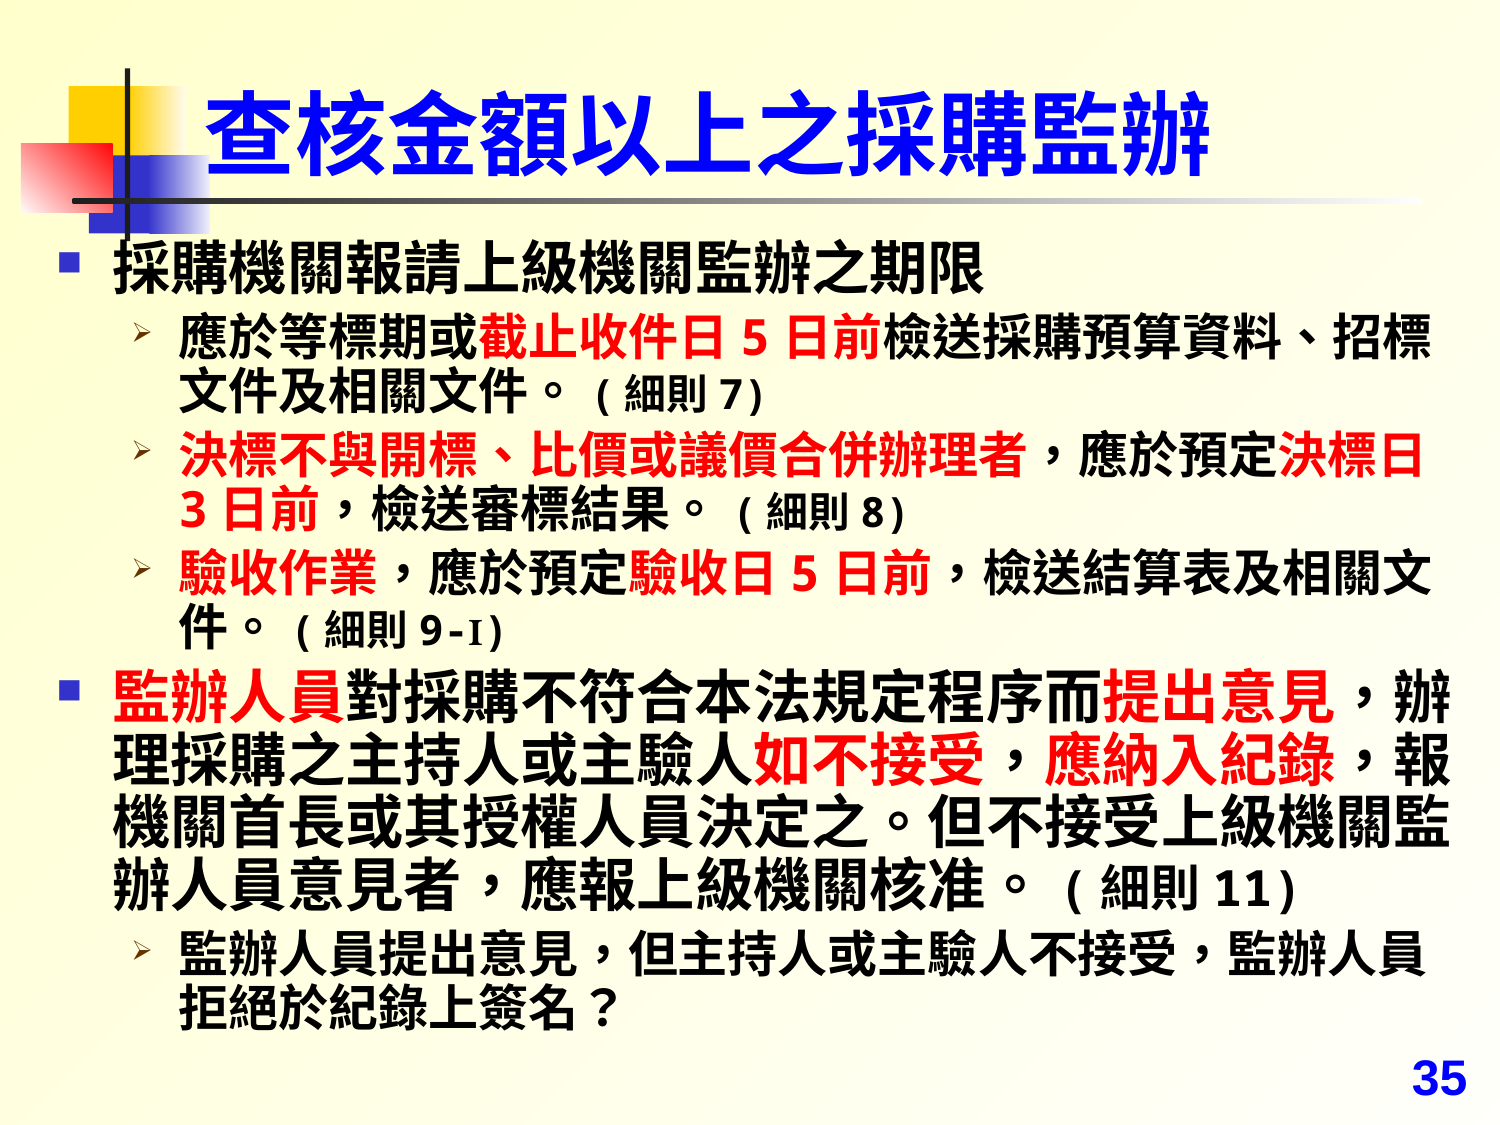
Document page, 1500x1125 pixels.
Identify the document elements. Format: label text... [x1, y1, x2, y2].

title 查核金額以上之採購監辦 [188, 7, 1468, 195]
list 採購機關報請上級機關監辦之期限 應於等標期或截止收件日5日前檢送採購預算資料、招標文件及相關文件。(細則7) 決標不與開標、比價或議價合併辦理者，應於預定決標日3日前，檢送審標結果。(細則8) 驗收作業，應於預定驗收日5日前，檢送結算表及相關文件。(細則9-Ⅰ) 監辦人員對採購不符合本法規定程序而提出意見，辦理採購之主持人或主驗人如不接受，應納入紀錄，報機關首長或其授權人員決定之。但不接受上級機關監辦人員意見者，應報上級機關核准。(細則11) 監辦人員提出意見，但主持人或主驗人不接受，監辦人員拒絕於紀錄上簽名？ [41, 231, 1470, 1102]
slide_number 35 [1169, 1037, 1483, 1113]
